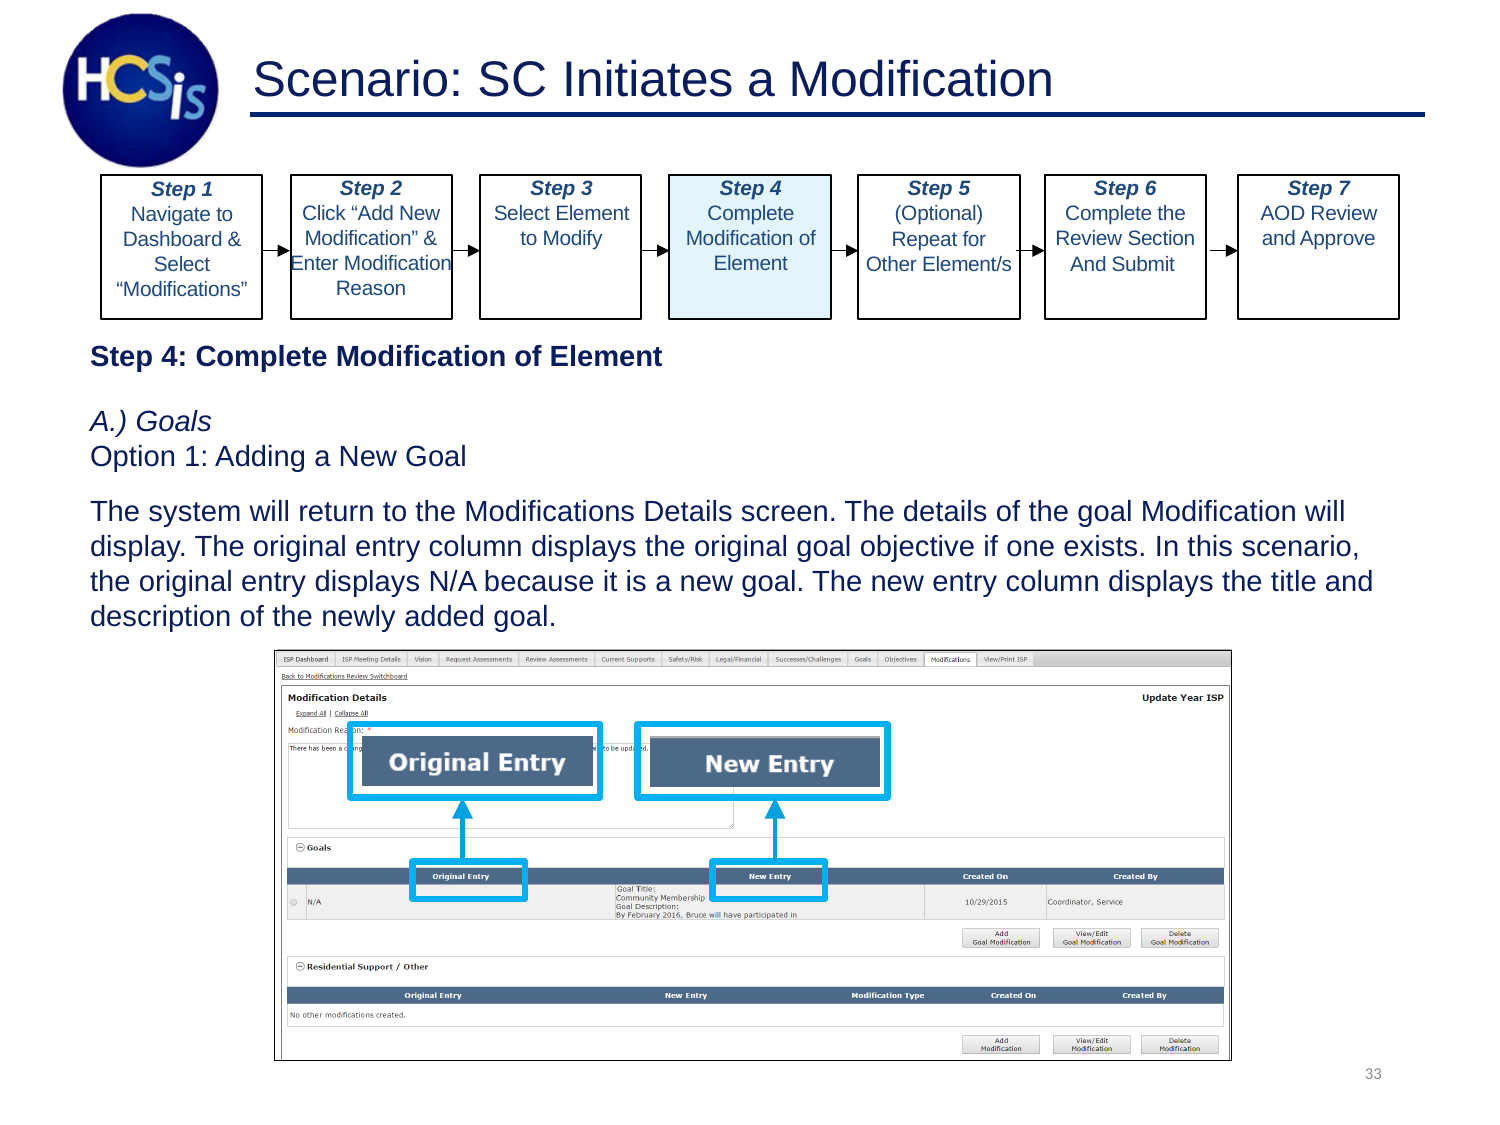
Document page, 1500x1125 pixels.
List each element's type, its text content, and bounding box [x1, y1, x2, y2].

picture [274, 649, 1232, 1061]
slide_number 33 [1059, 1042, 1397, 1103]
text_box Step 4: Complete Modification of Element A.) Goals Option 1: Adding a New Goal The system will return to the Modifications Details screen. The details of the goal Modification will display. The original entry column displays the original goal objective if one exists. In this scenario, the original entry displays N/A because it is a new goal. The new entry column displays the title and description of the newly added goal. [87, 337, 1392, 633]
picture [62, 13, 220, 169]
title Scenario: SC Initiates a Modification [88, 45, 1412, 234]
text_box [100, 174, 1400, 327]
